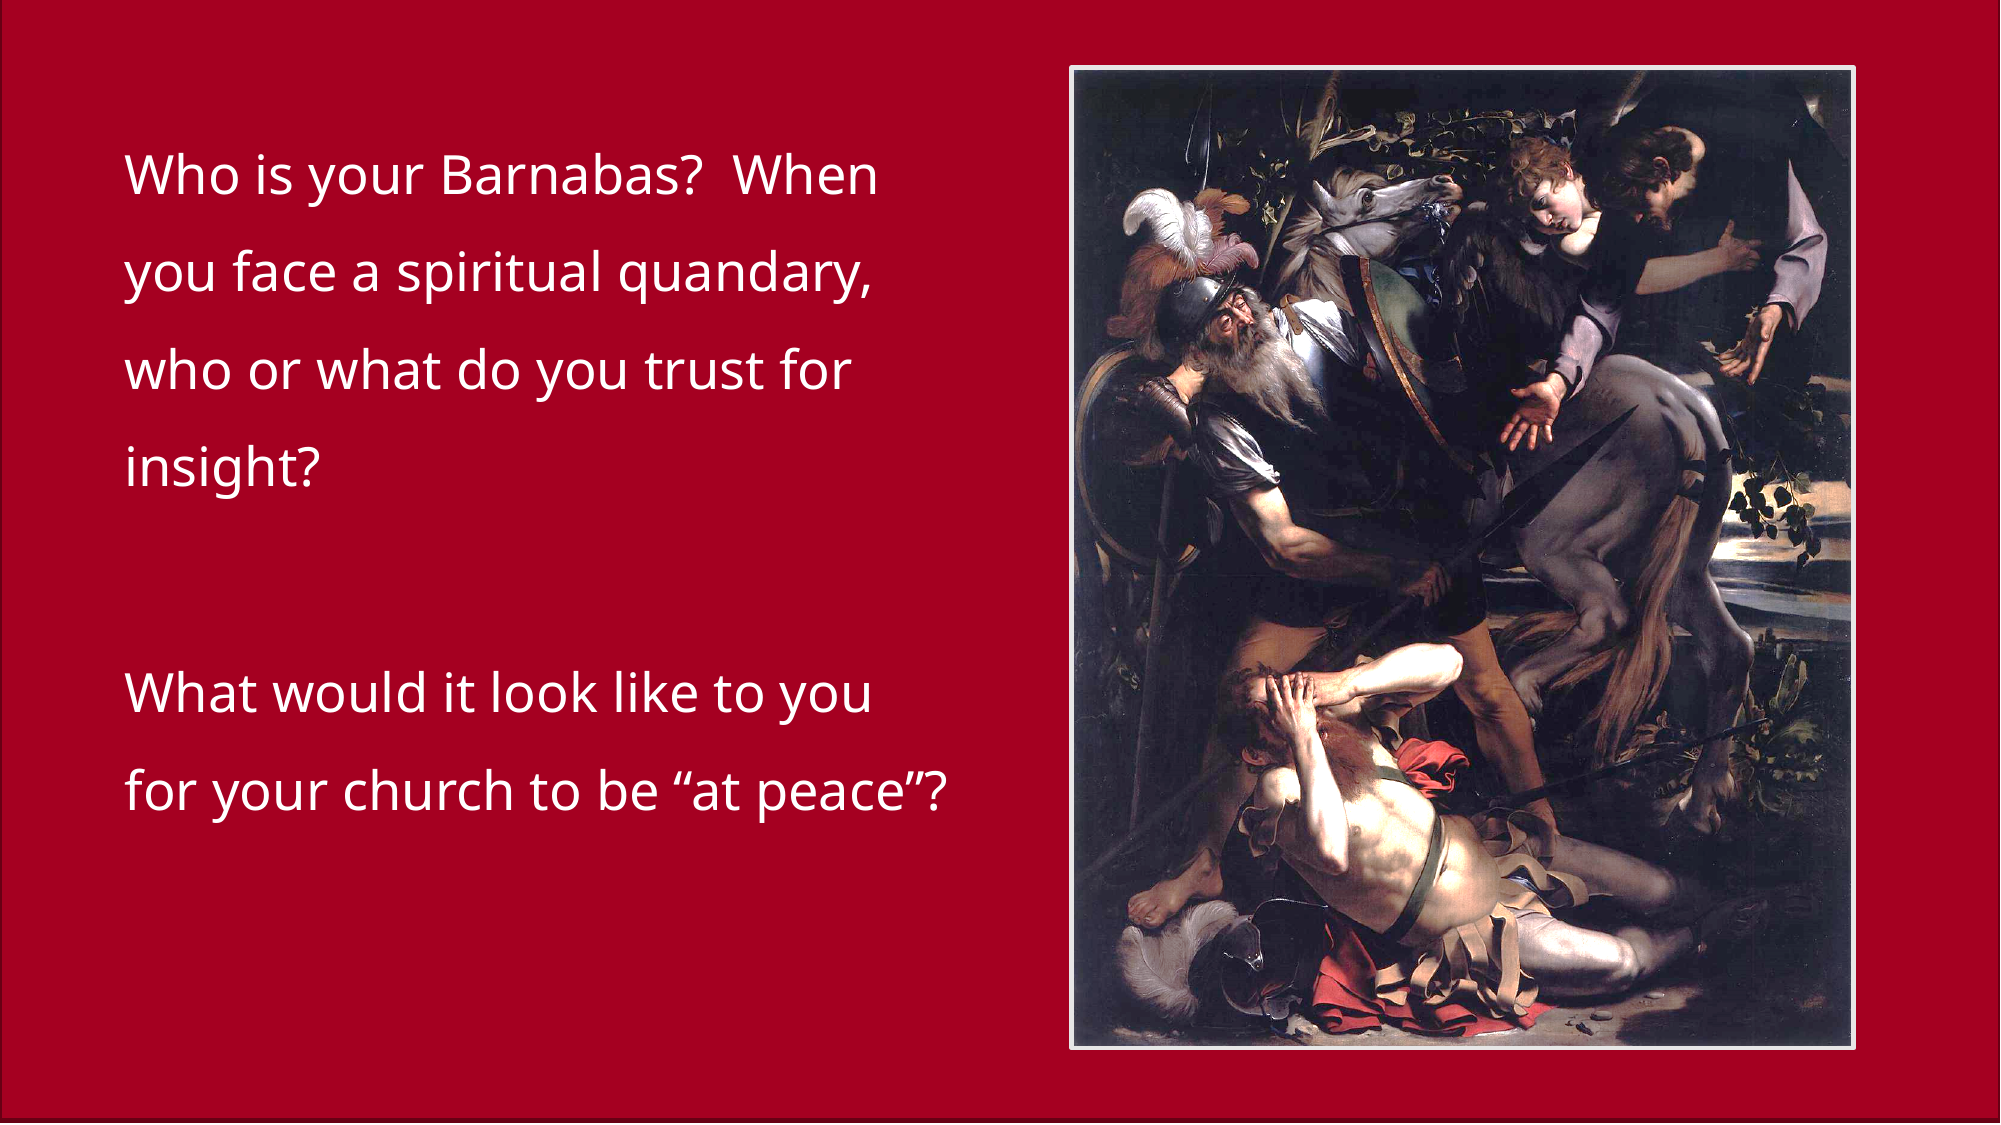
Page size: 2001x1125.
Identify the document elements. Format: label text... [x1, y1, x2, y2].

picture [1073, 69, 1852, 1046]
text_box Who is your Barnabas? When you face a spiritual quandary, who or what do you trust for insight? What would it look like to you for your church to be “at peace”? [109, 100, 965, 829]
text_box [0, 0, 2000, 1121]
